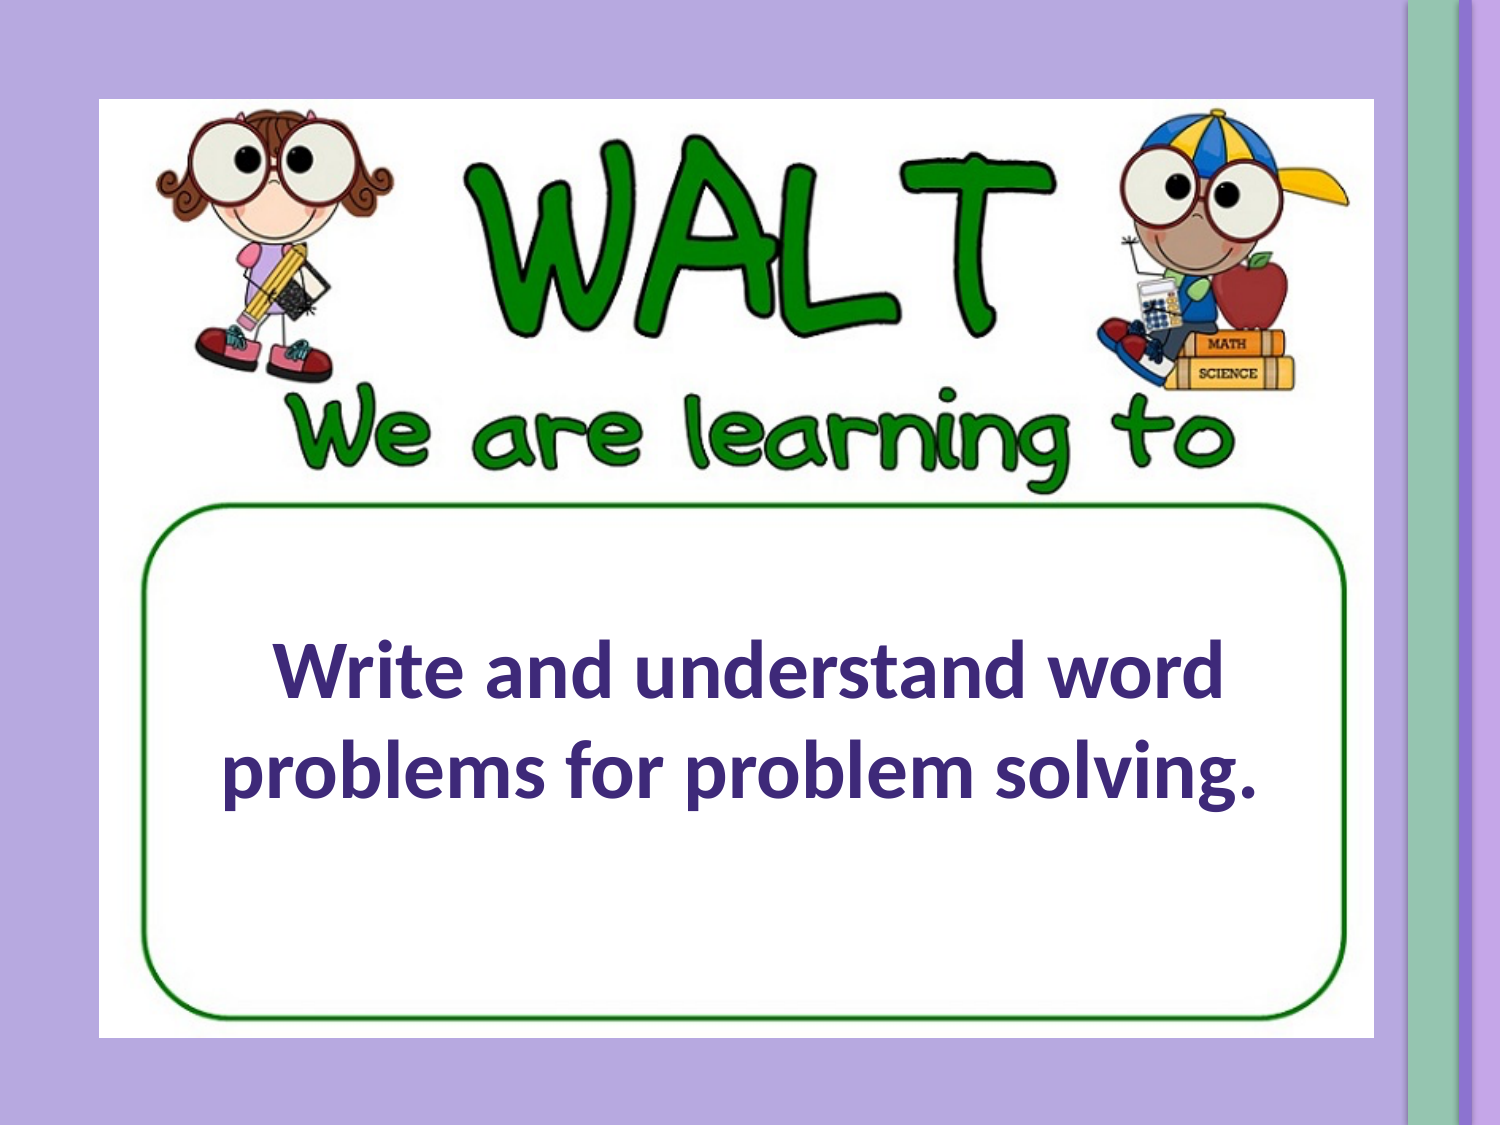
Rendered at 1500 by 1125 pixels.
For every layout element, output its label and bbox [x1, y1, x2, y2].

picture [99, 99, 1374, 1038]
